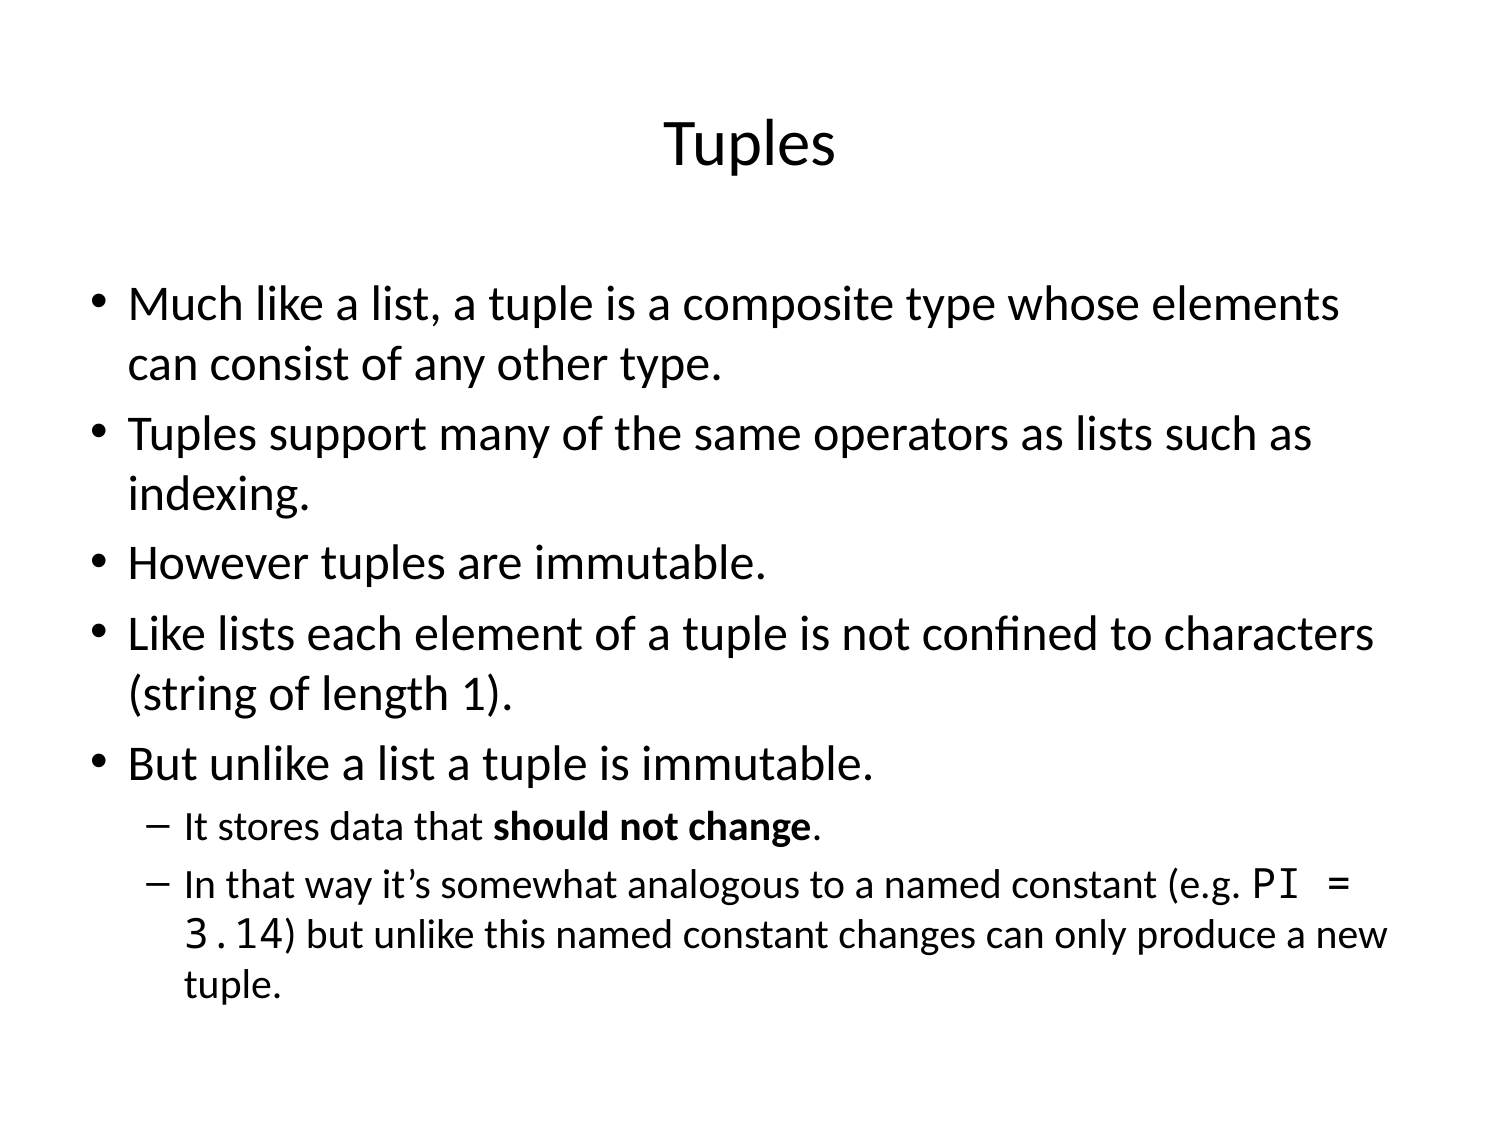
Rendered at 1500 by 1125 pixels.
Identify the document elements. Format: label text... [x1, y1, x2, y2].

list Much like a list, a tuple is a composite type whose elements can consist of any other type. Tuples support many of the same operators as lists such as indexing. However tuples are immutable. Like lists each element of a tuple is not confined to characters (string of length 1). But unlike a list a tuple is immutable. It stores data that should not change. In that way it’s somewhat analogous to a named constant (e.g. PI = 3.14) but unlike this named constant changes can only produce a new tuple. [75, 262, 1425, 1005]
title Tuples [75, 45, 1425, 233]
